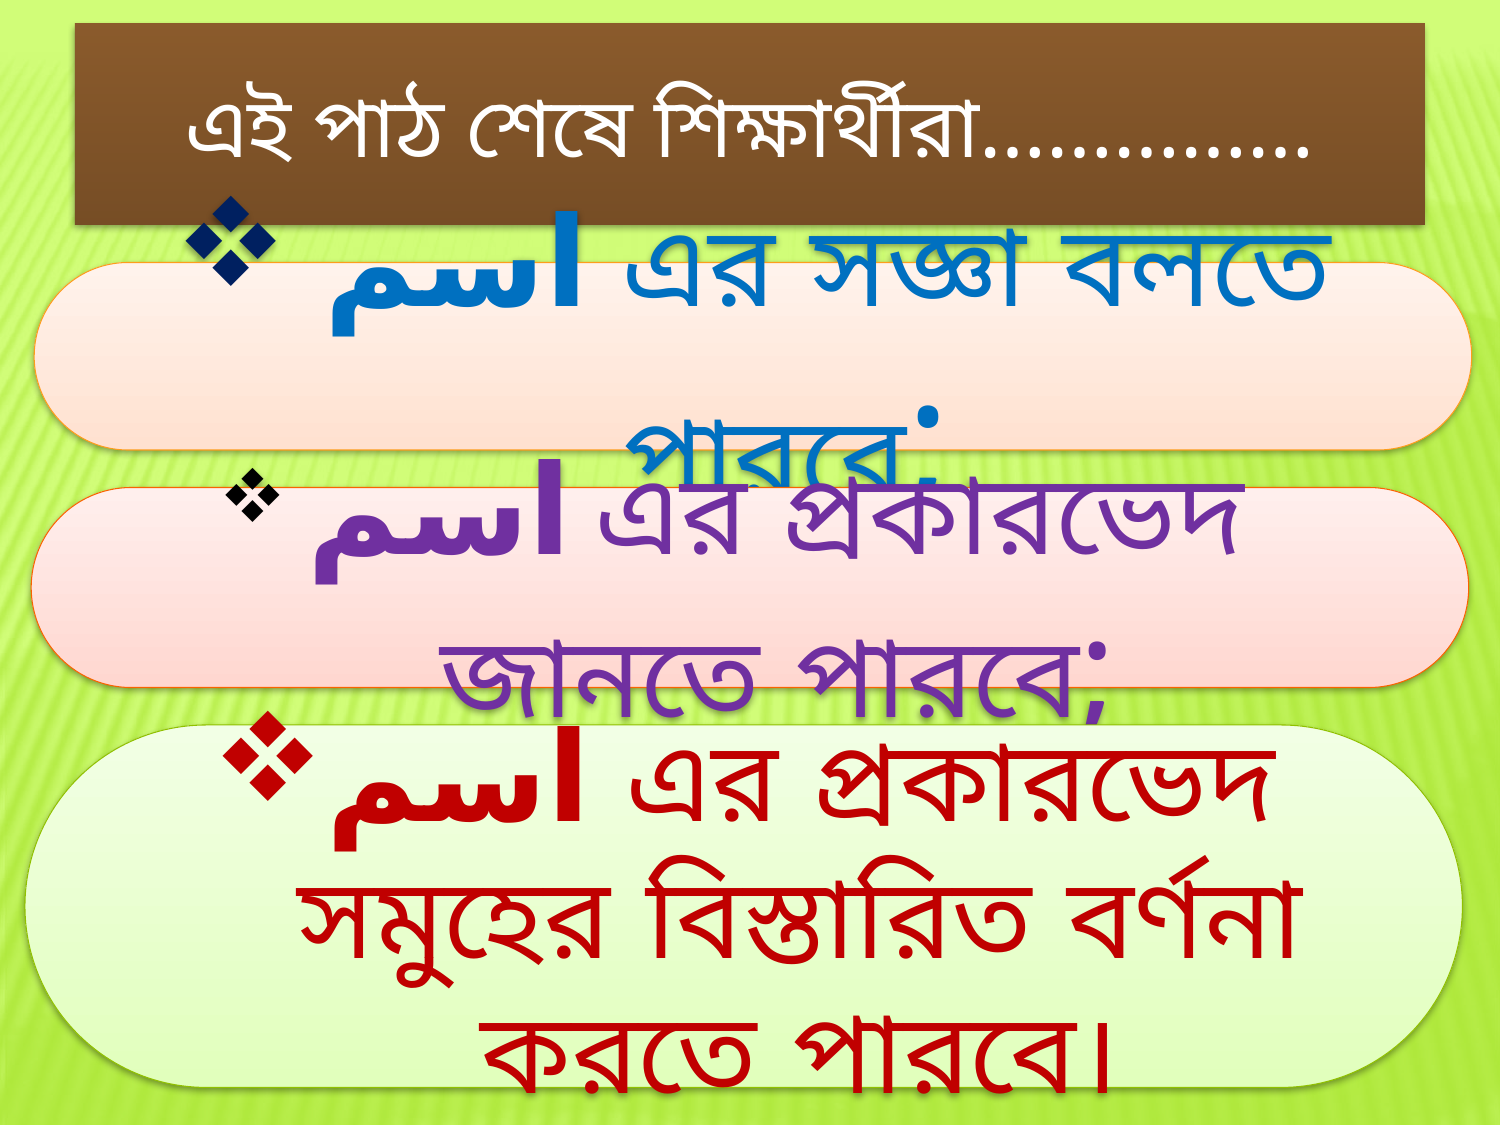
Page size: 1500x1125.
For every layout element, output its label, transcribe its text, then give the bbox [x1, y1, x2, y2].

text_box اسم এর সজ্ঞা বলতে পারবে; [33, 261, 1473, 451]
text_box এই পাঠ শেষে শিক্ষার্থীরা…………… [74, 23, 1425, 225]
text_box اسم এর প্রকারভেদ জানতে পারবে; [30, 486, 1470, 689]
text_box اسم এর প্রকারভেদ সমুহের বিস্তারিত বর্ণনা করতে পারবে। [24, 724, 1463, 1088]
